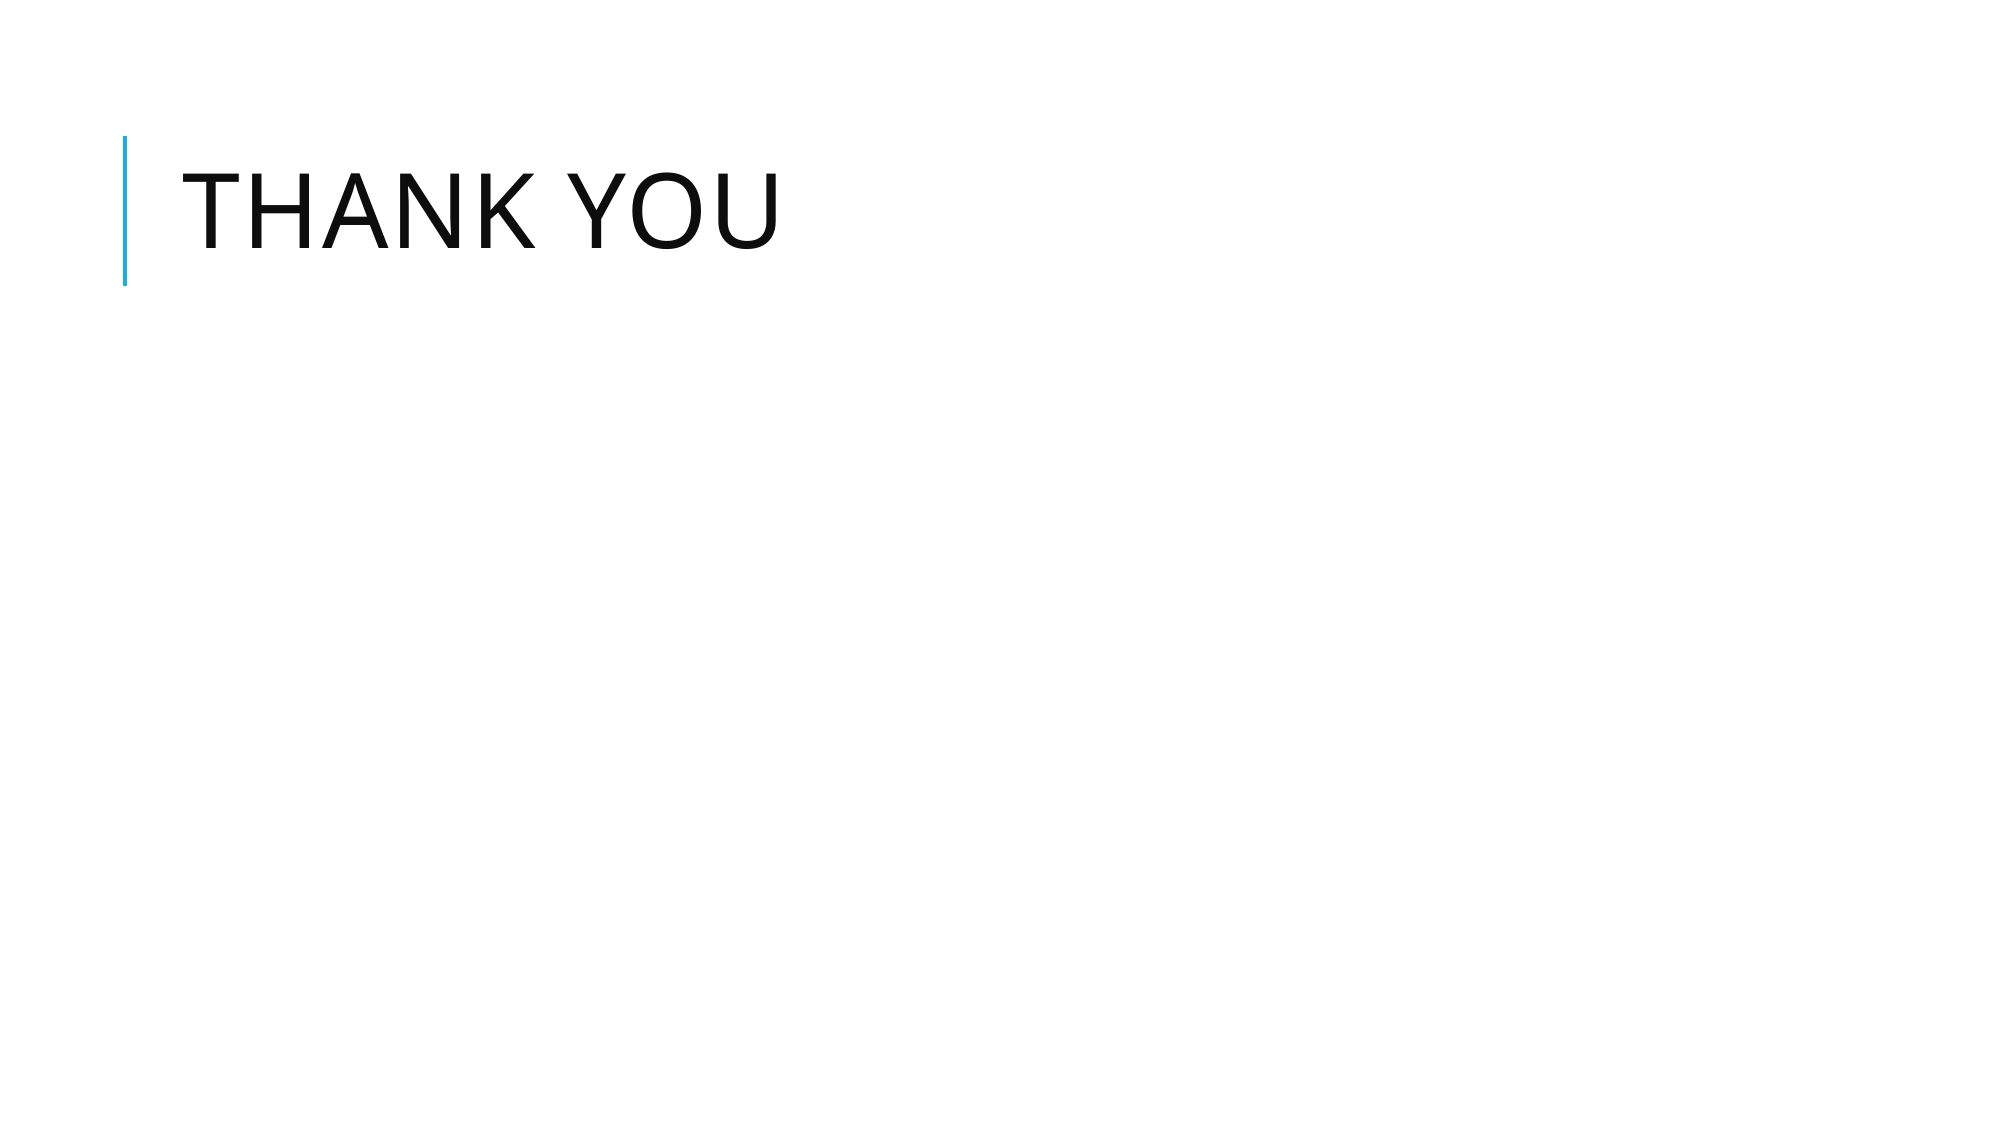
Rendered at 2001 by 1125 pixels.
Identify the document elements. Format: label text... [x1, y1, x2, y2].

title Thank you [168, 96, 1763, 342]
